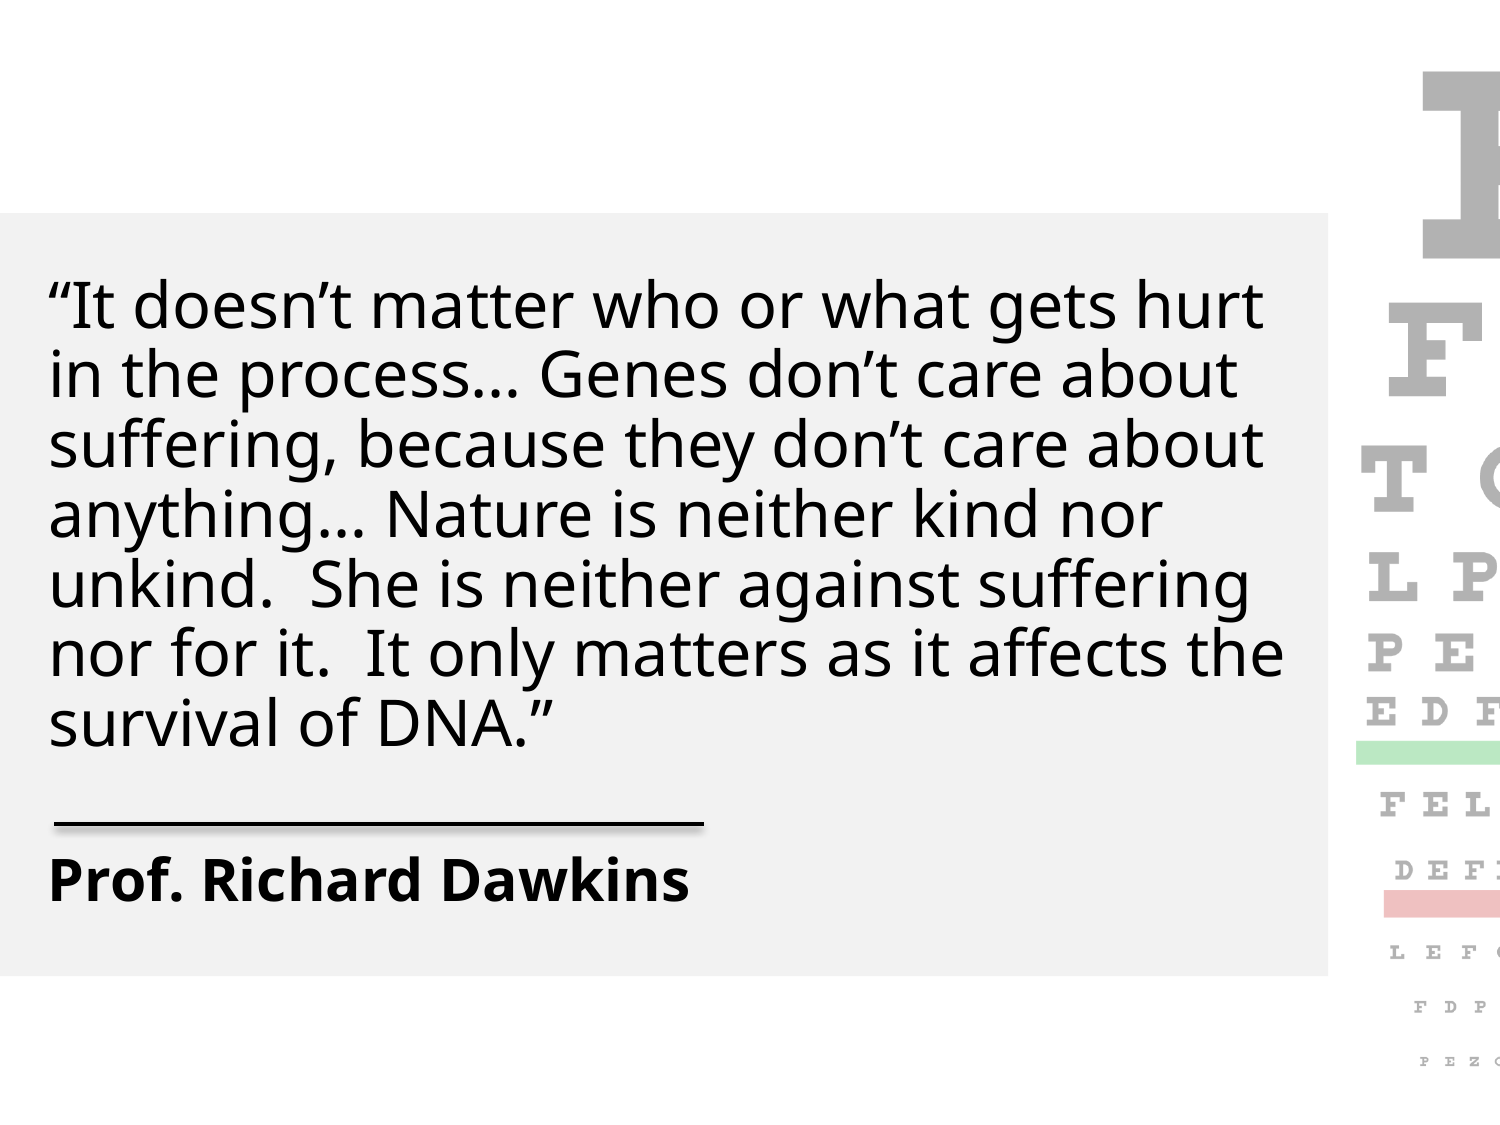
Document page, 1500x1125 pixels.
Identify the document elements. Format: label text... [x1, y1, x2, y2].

list “It doesn’t matter who or what gets hurt in the process… Genes don’t care about suffering, because they don’t care about anything… Nature is neither kind nor unkind. She is neither against suffering nor for it. It only matters as it affects the survival of DNA.” [33, 265, 1313, 809]
text_box Prof. Richard Dawkins [33, 843, 735, 937]
text_box [0, 212, 1329, 977]
picture [1347, 0, 1500, 1083]
